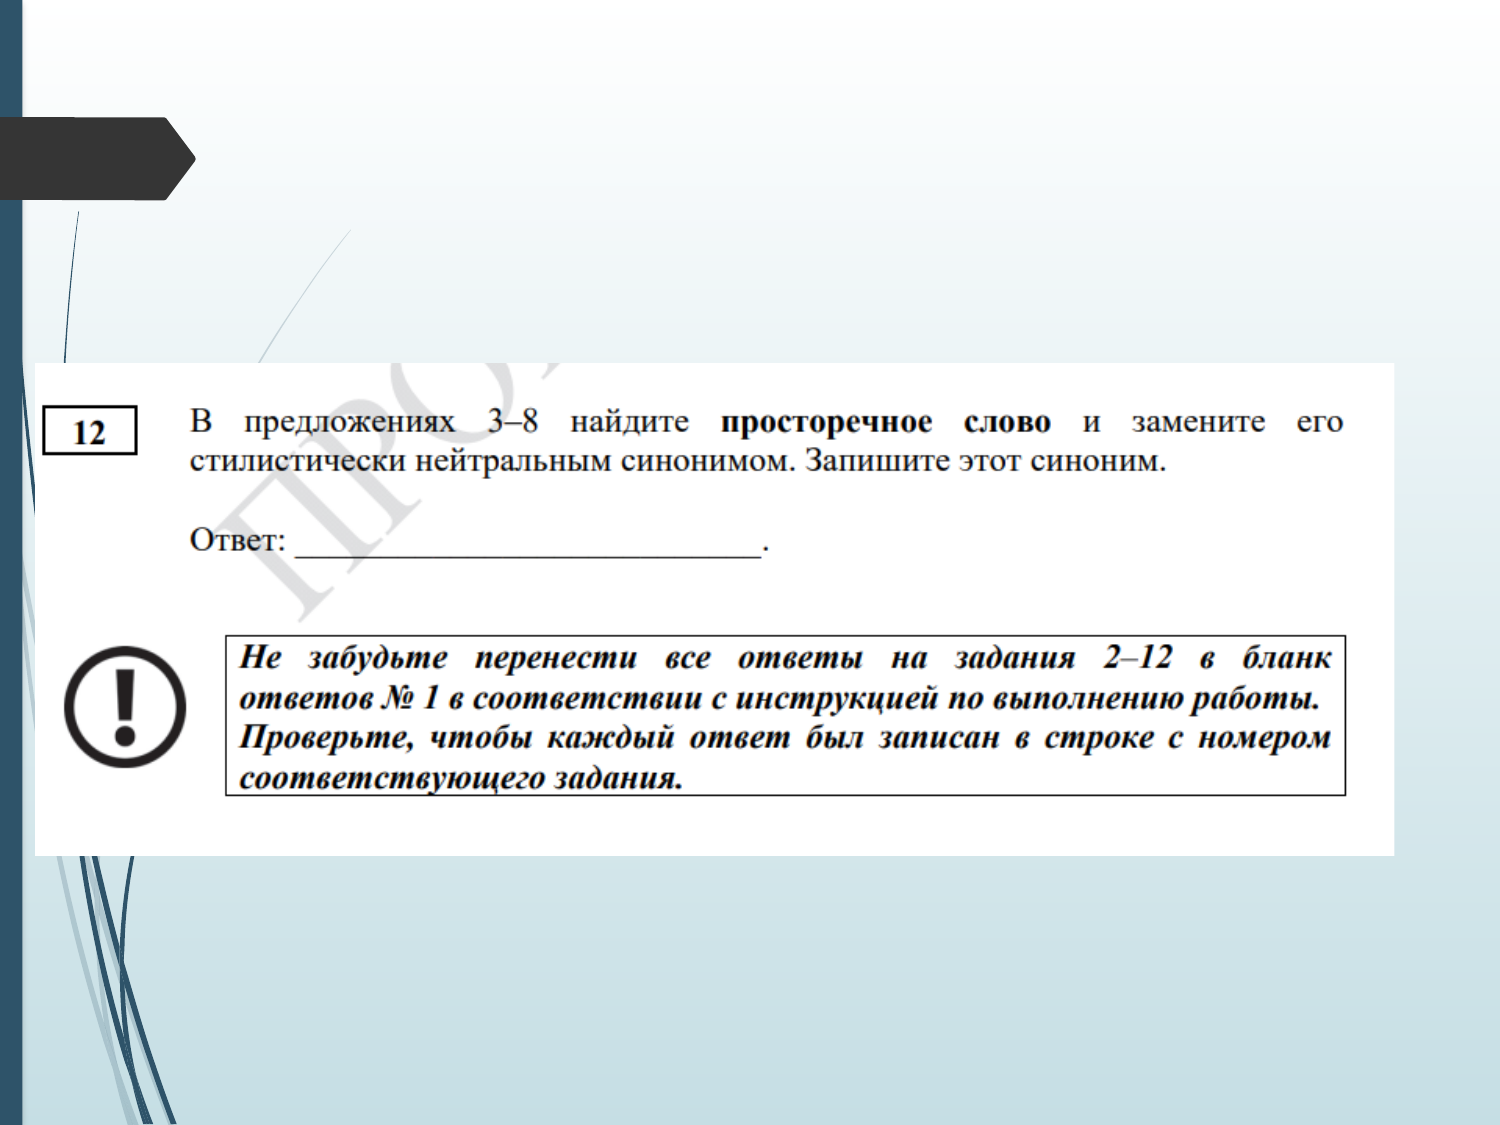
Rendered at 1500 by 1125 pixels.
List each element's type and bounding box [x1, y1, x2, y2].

picture [34, 362, 1395, 856]
